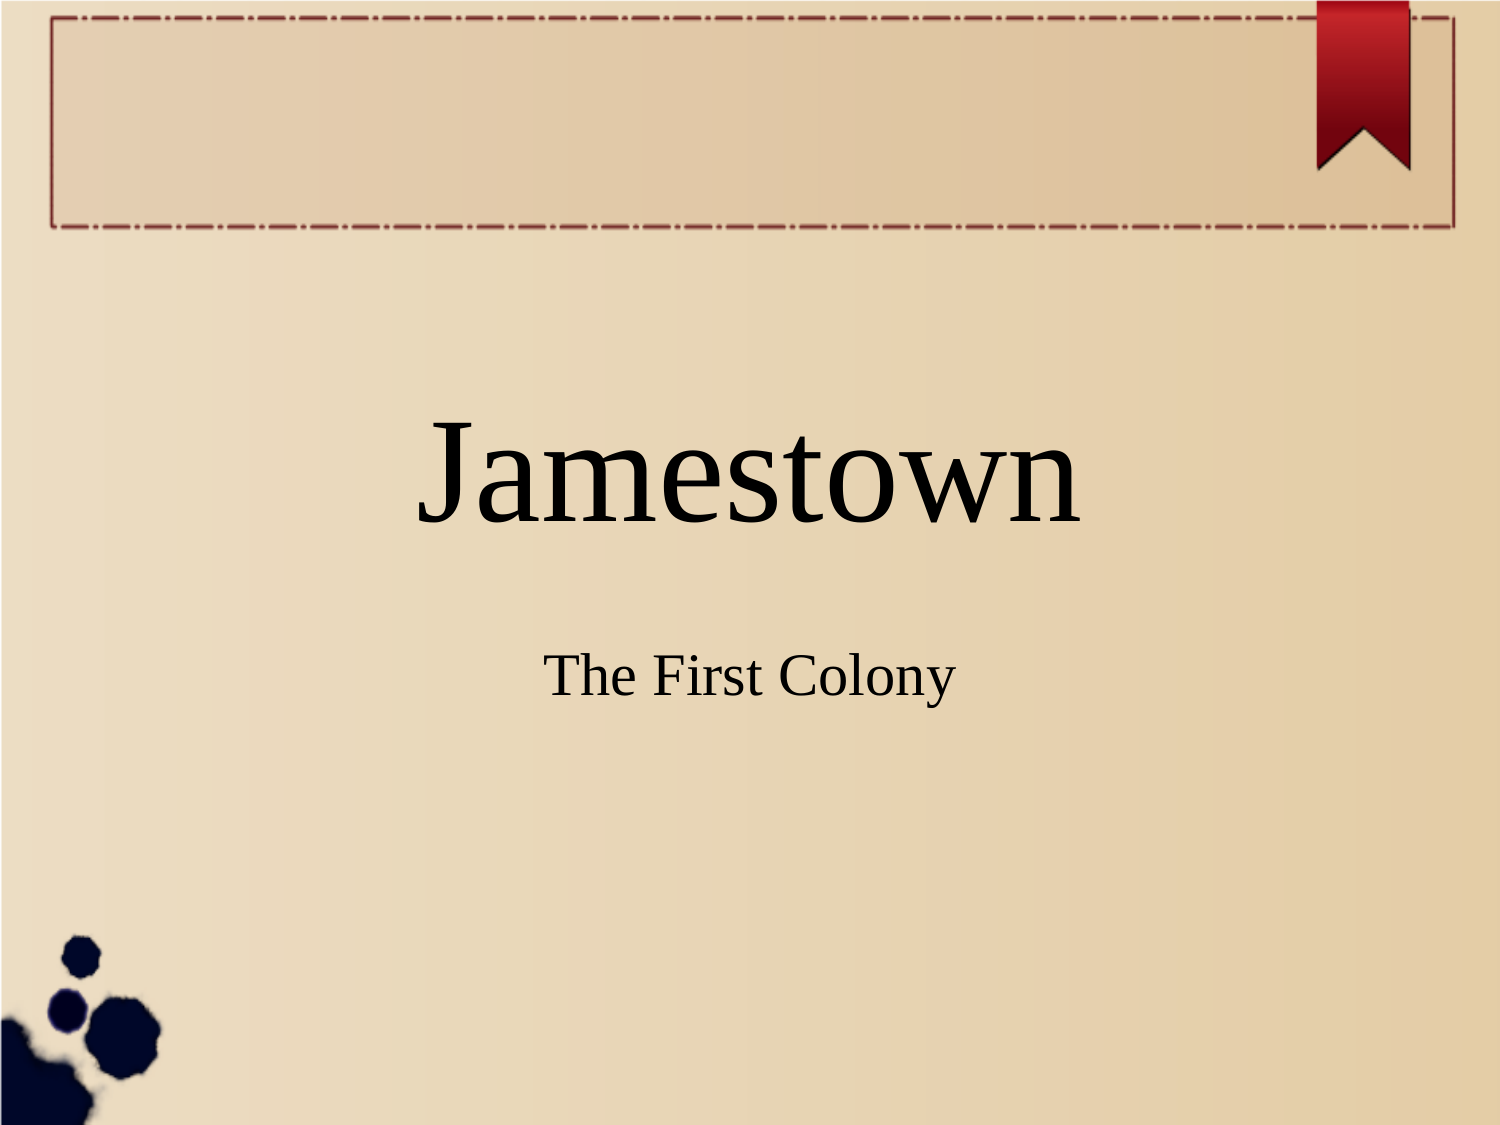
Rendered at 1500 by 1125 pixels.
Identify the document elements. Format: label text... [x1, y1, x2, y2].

subtitle The First Colony [225, 637, 1275, 925]
title Jamestown [112, 349, 1388, 591]
picture [0, 0, 1500, 1125]
